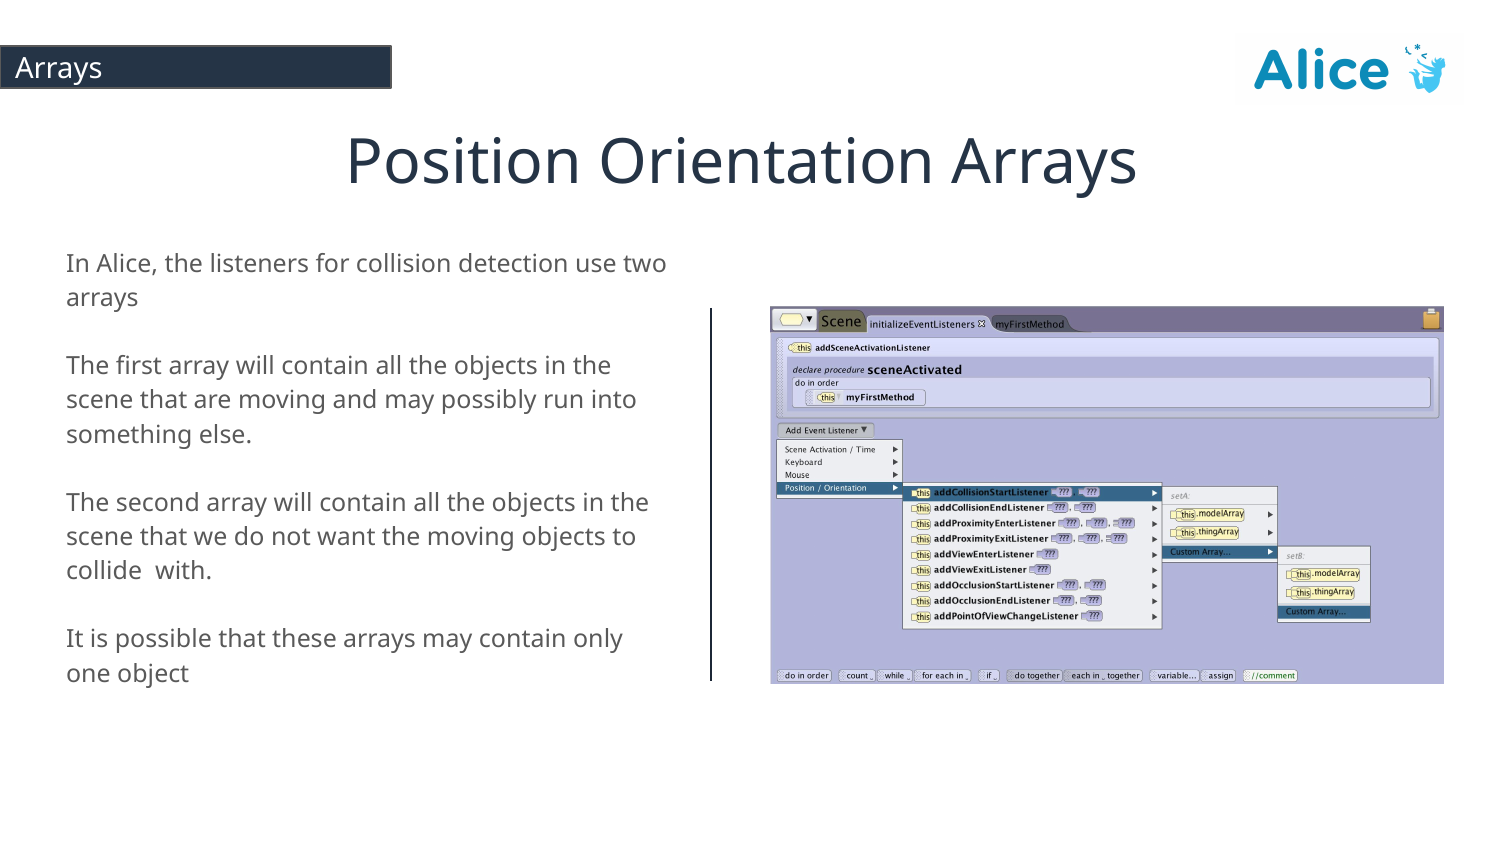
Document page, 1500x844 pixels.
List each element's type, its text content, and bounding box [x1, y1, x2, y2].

picture [1235, 33, 1464, 105]
list In Alice, the listeners for collision detection use two arrays The first array will contain all the objects in the scene that are moving and may possibly run into something else. The second array will contain all the objects in the scene that we do not want the moving objects to collide with. It is possible that these arrays may contain only one object [51, 227, 685, 750]
title Arrays [0, 45, 1422, 88]
title Position Orientation Arrays [44, 111, 1442, 206]
picture [769, 306, 1444, 684]
